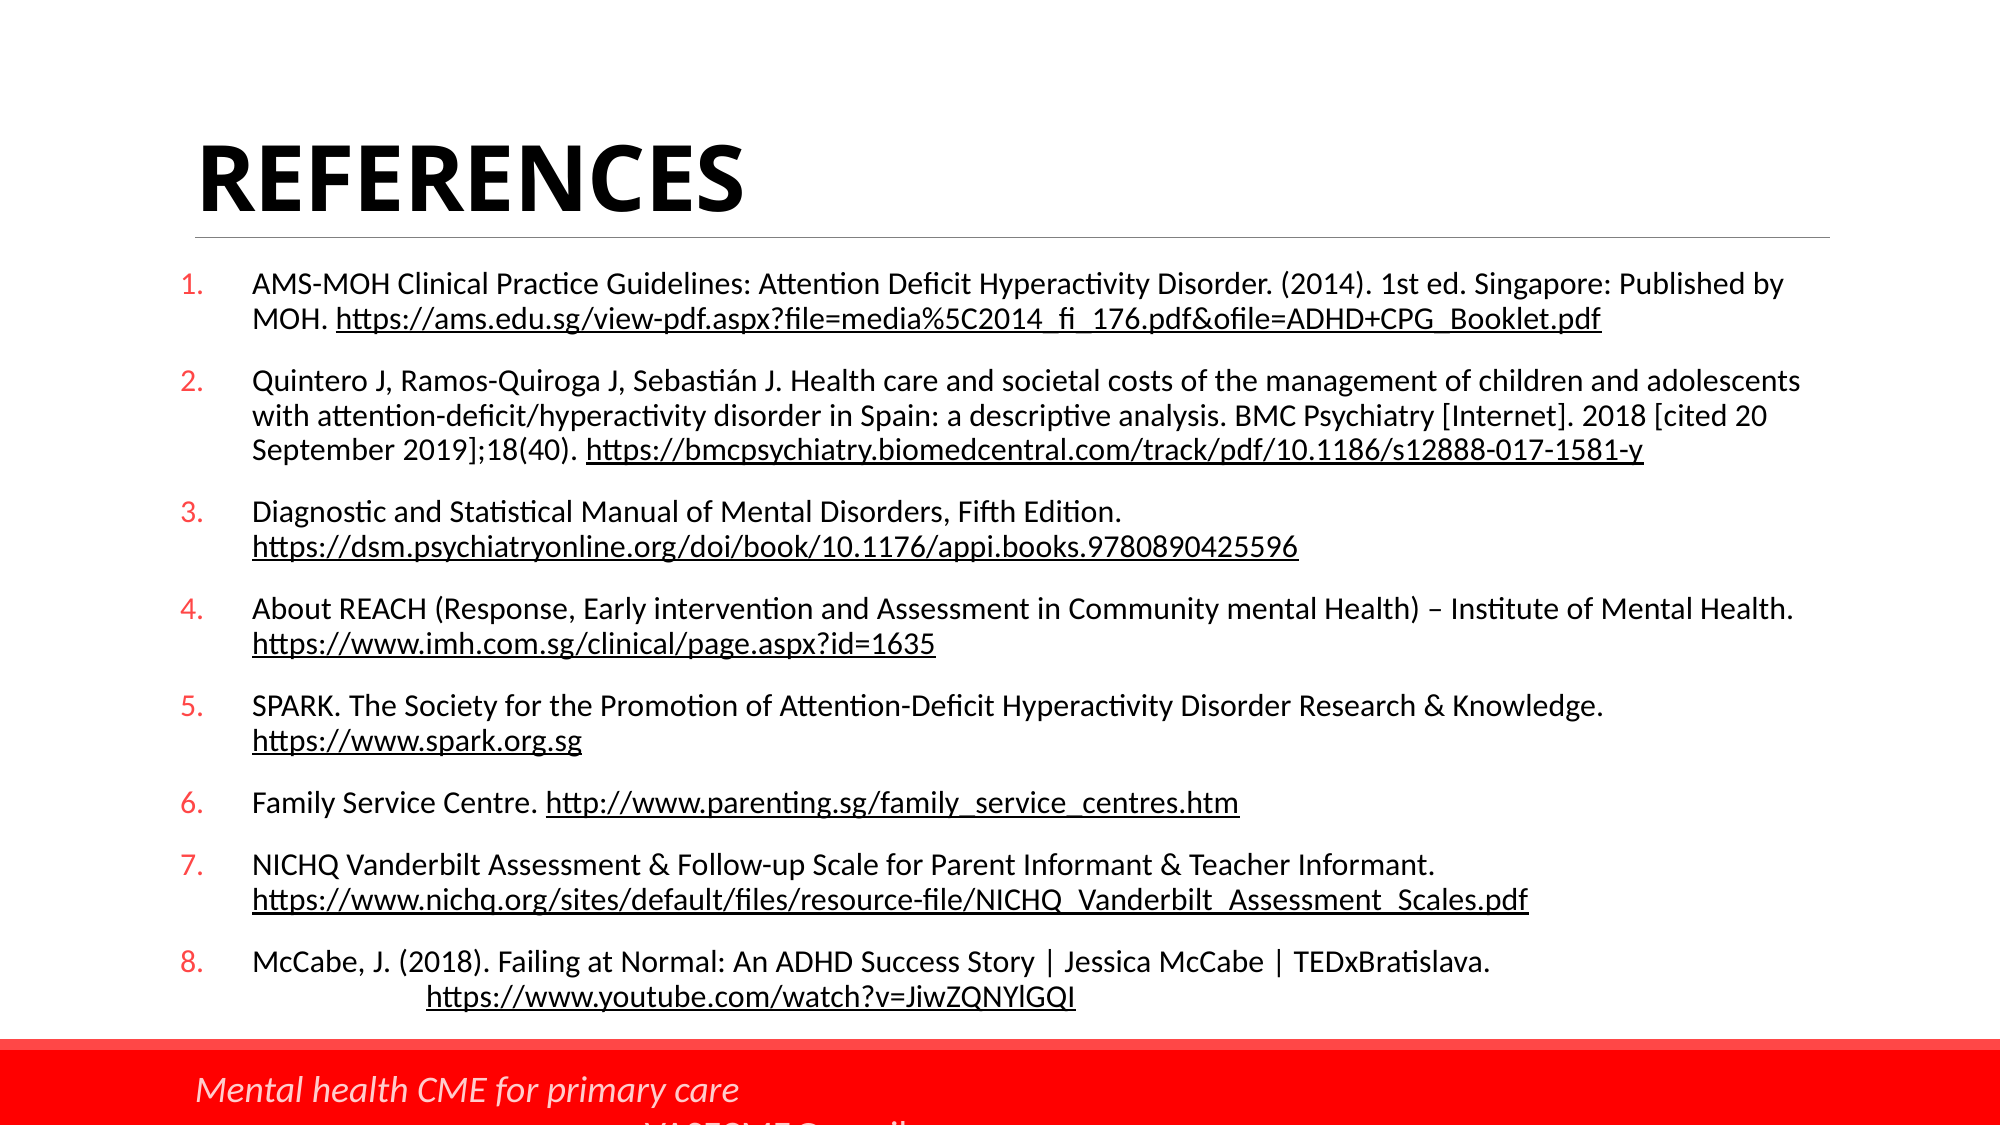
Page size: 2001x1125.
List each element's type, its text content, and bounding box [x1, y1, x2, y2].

title REFERENCES [180, 0, 1830, 238]
list AMS-MOH Clinical Practice Guidelines: Attention Deficit Hyperactivity Disorder. (2014). 1st ed. Singapore: Published by MOH. https://ams.edu.sg/view-pdf.aspx?file=media%5C2014_fi_176.pdf&ofile=ADHD+CPG_Booklet.pdf Quintero J, Ramos-Quiroga J, Sebastián J. Health care and societal costs of the management of children and adolescents with attention-deficit/hyperactivity disorder in Spain: a descriptive analysis. BMC Psychiatry [Internet]. 2018 [cited 20 September 2019];18(40). https://bmcpsychiatry.biomedcentral.com/track/pdf/10.1186/s12888-017-1581-y Diagnostic and Statistical Manual of Mental Disorders, Fifth Edition. https://dsm.psychiatryonline.org/doi/book/10.1176/appi.books.9780890425596 About REACH (Response, Early intervention and Assessment in Community mental Health) – Institute of Mental Health. https://www.imh.com.sg/clinical/page.aspx?id=1635 SPARK. The Society for the Promotion of Attention-Deficit Hyperactivity Disorder Research & Knowledge. https://www.spark.org.sg Family Service Centre. http://www.parenting.sg/family_service_centres.htm NICHQ Vanderbilt Assessment & Follow-up Scale for Parent Informant & Teacher Informant. https://www.nichq.org/sites/default/files/resource-file/NICHQ_Vanderbilt_Assessment_Scales.pdf McCabe, J. (2018). Failing at Normal: An ADHD Success Story | Jessica McCabe | TEDxBratislava. https://www.youtube.com/watch?v=JiwZQNYlGQI [180, 259, 1830, 1031]
